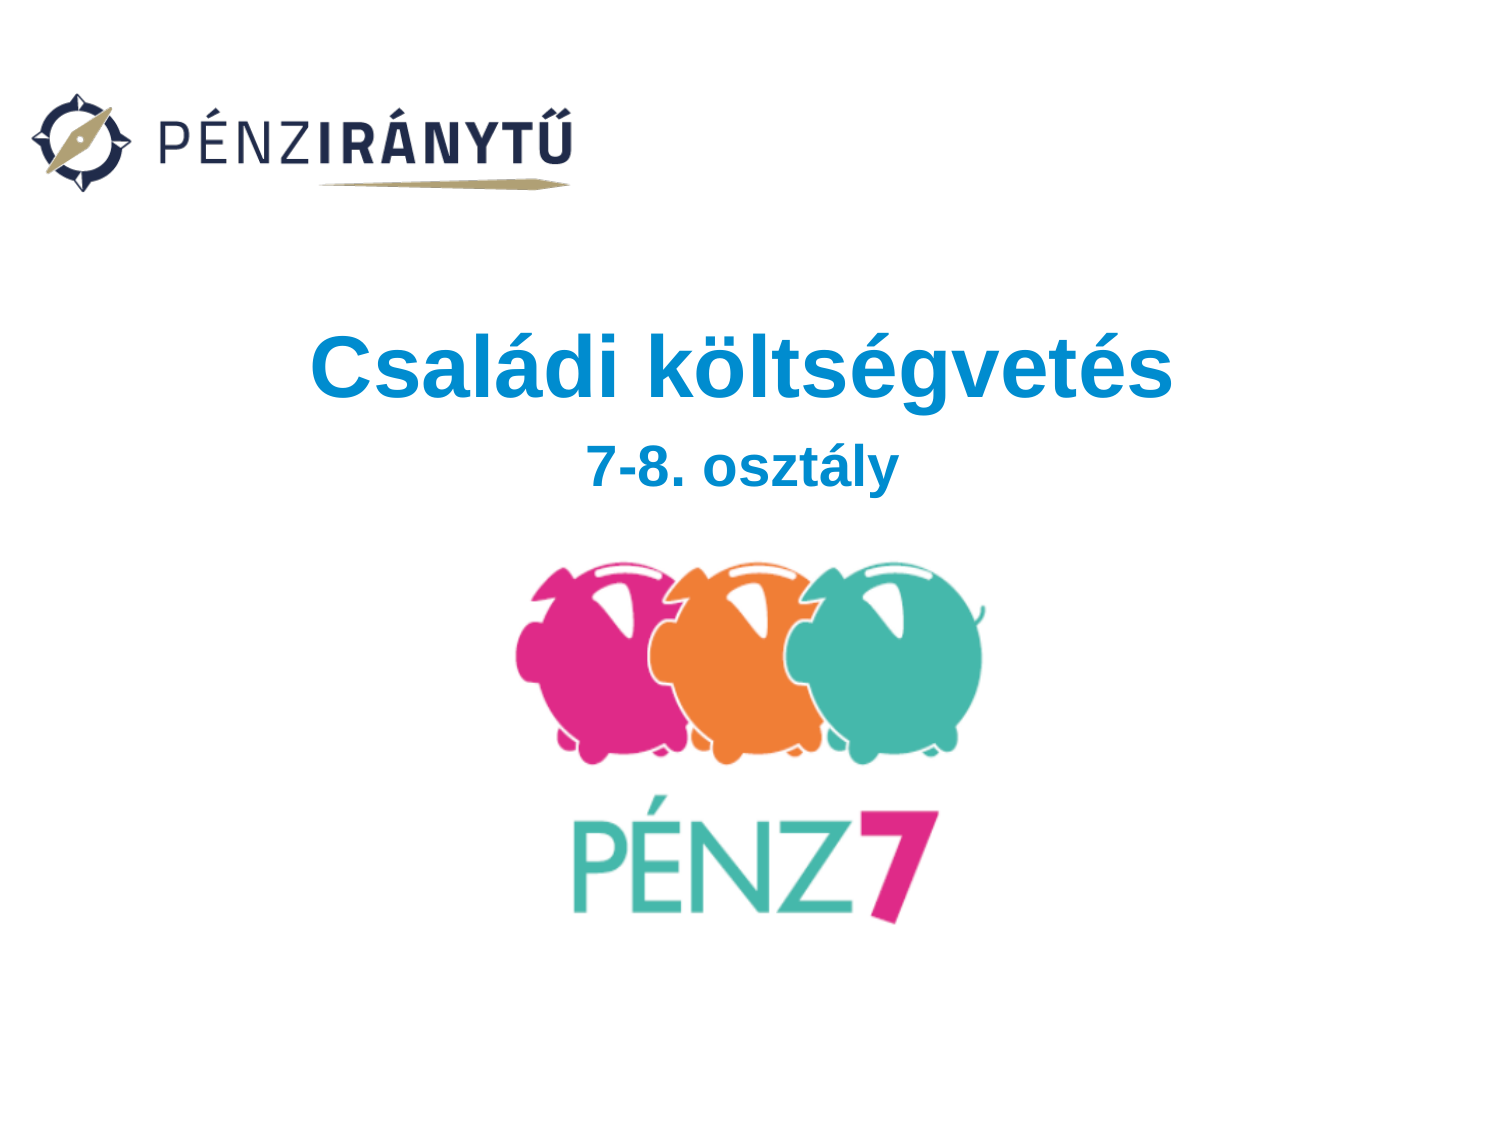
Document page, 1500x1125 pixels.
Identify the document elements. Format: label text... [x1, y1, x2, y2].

text_box Családi költségvetés [276, 302, 1211, 420]
picture [17, 89, 597, 195]
picture [471, 552, 1016, 933]
text_box 7-8. osztály [244, 420, 1243, 608]
